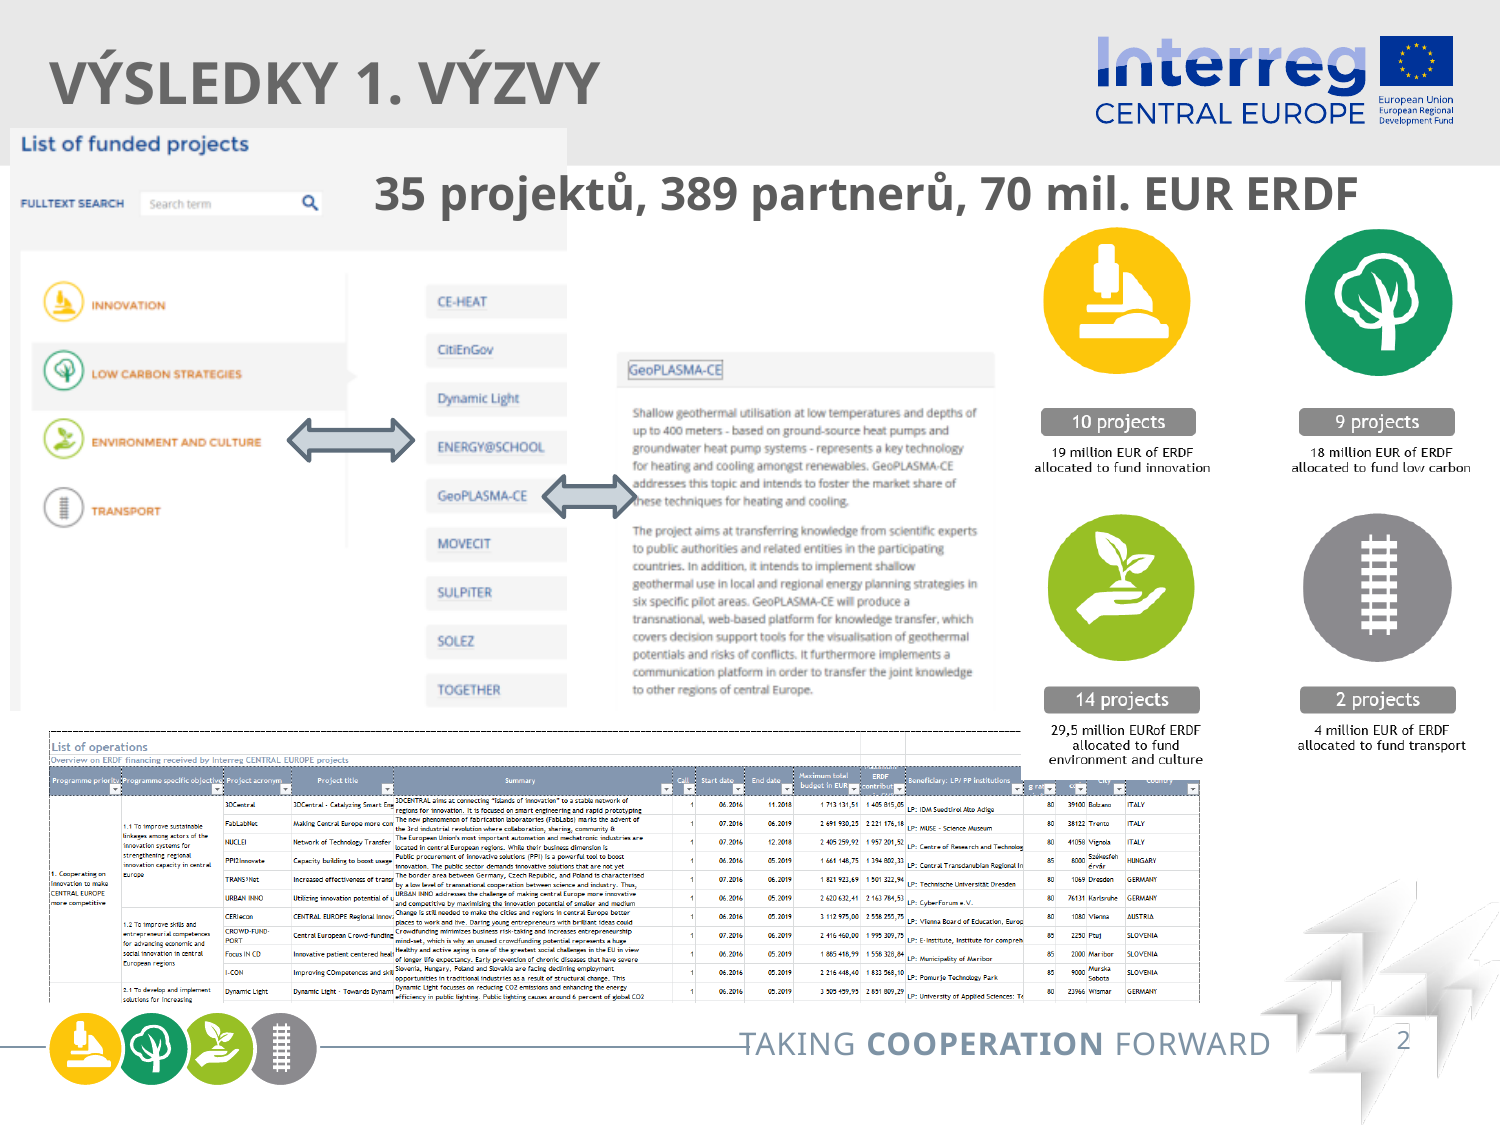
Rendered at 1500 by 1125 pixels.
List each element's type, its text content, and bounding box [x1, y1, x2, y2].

title Výsledky 1. výzvy [0, 24, 1085, 138]
picture [10, 128, 568, 711]
picture [43, 213, 1481, 1003]
text_box [573, 484, 609, 509]
picture [1260, 878, 1500, 1125]
text_box 35 projektů, 389 partnerů, 70 mil. EUR ERDF [573, 158, 1373, 226]
